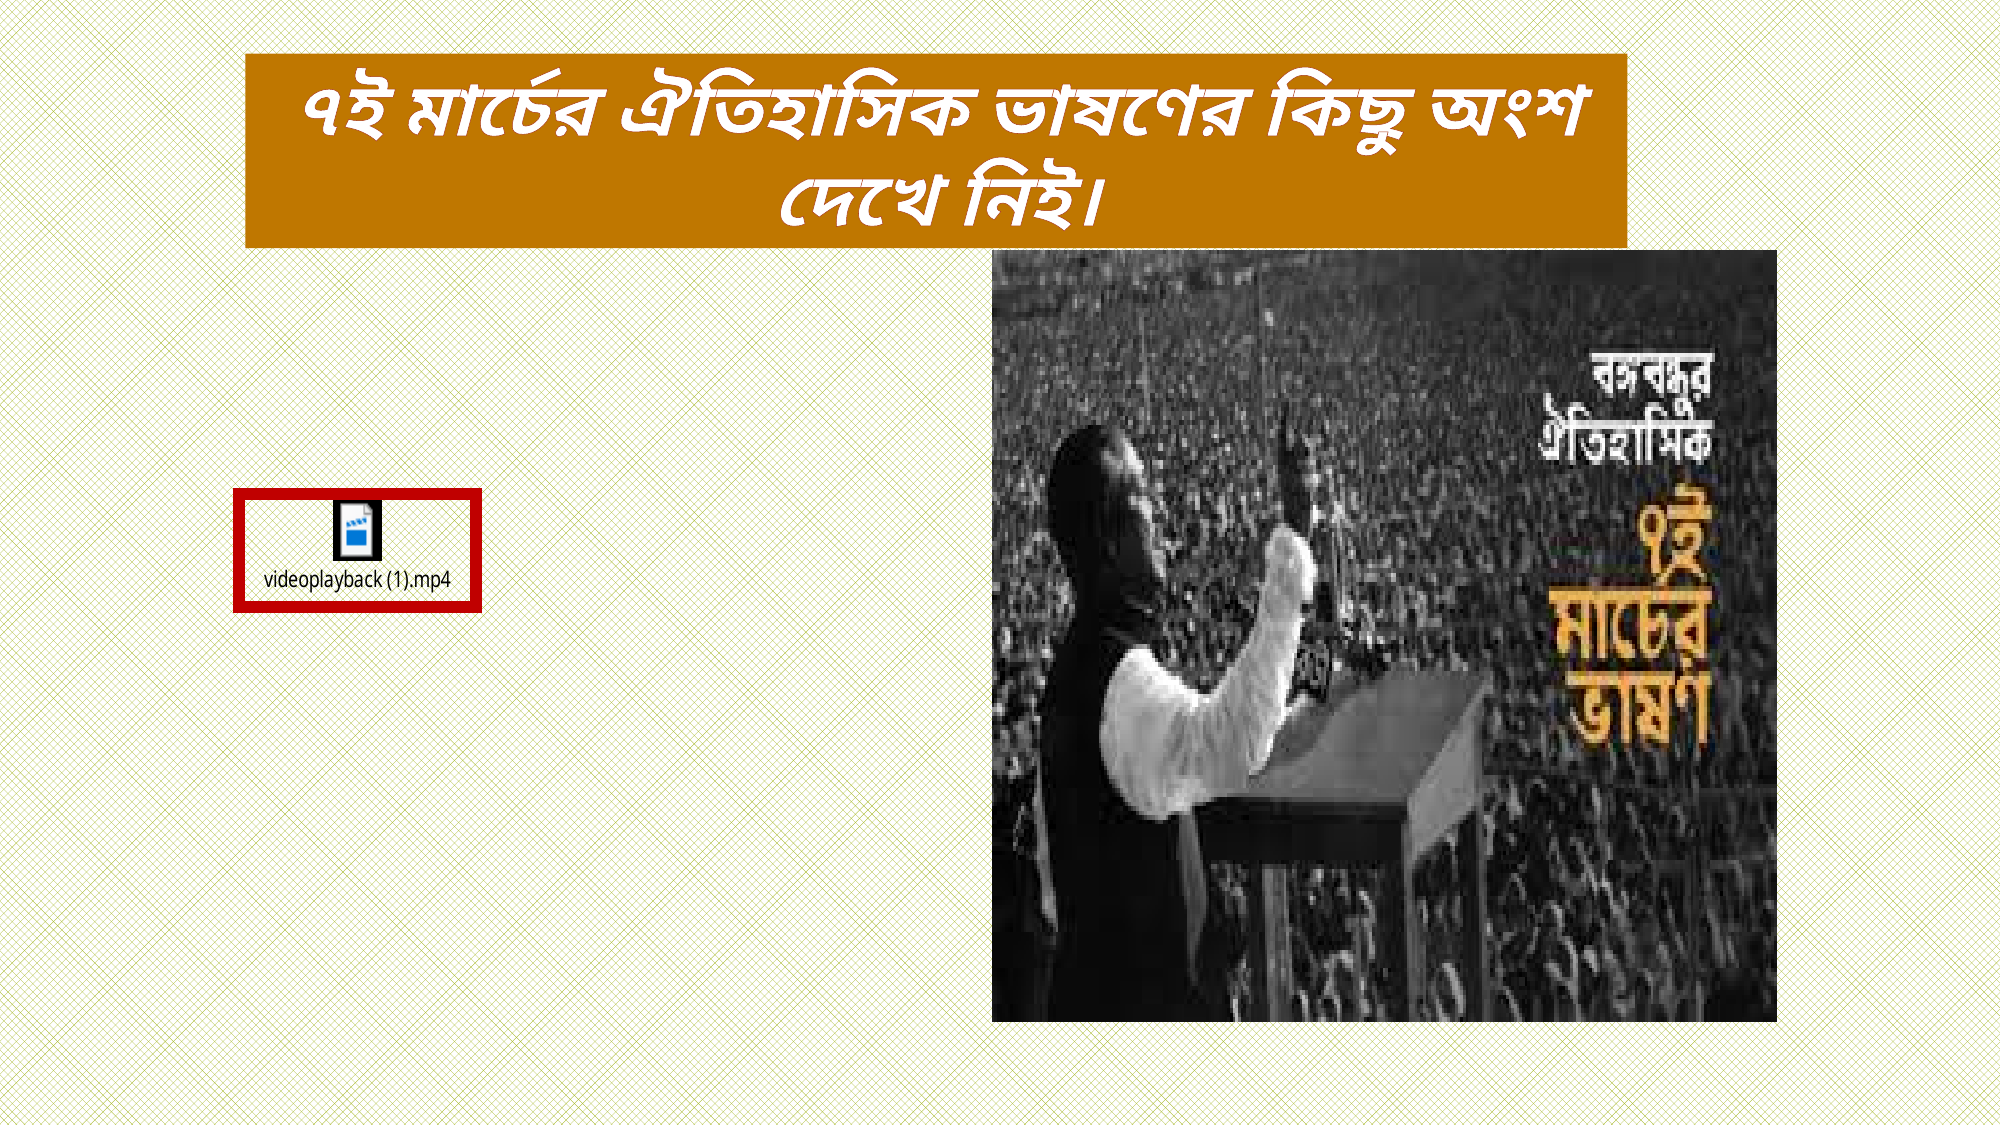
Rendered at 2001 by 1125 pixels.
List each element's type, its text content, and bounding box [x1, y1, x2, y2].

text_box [245, 499, 471, 601]
picture [992, 250, 1778, 1022]
text_box ৭ই মার্চের ঐতিহাসিক ভাষণের কিছু অংশ দেখে নিই। [245, 53, 1628, 249]
